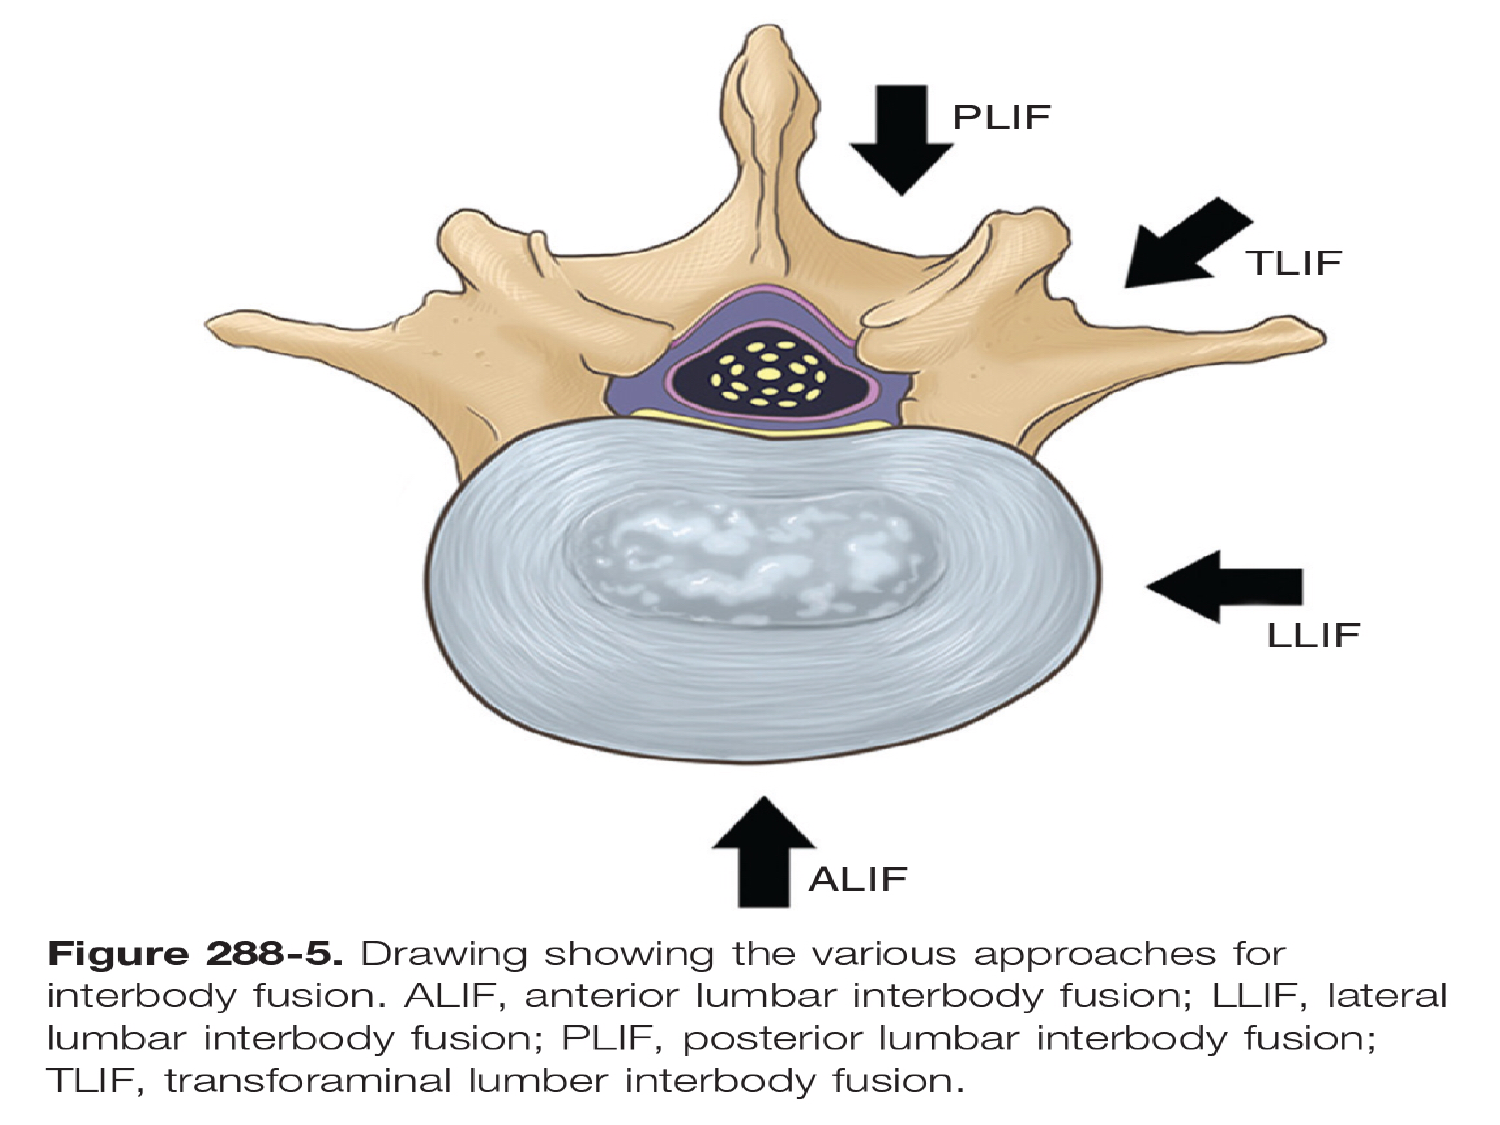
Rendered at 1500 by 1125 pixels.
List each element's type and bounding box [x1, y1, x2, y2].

list [0, 0, 1500, 1125]
